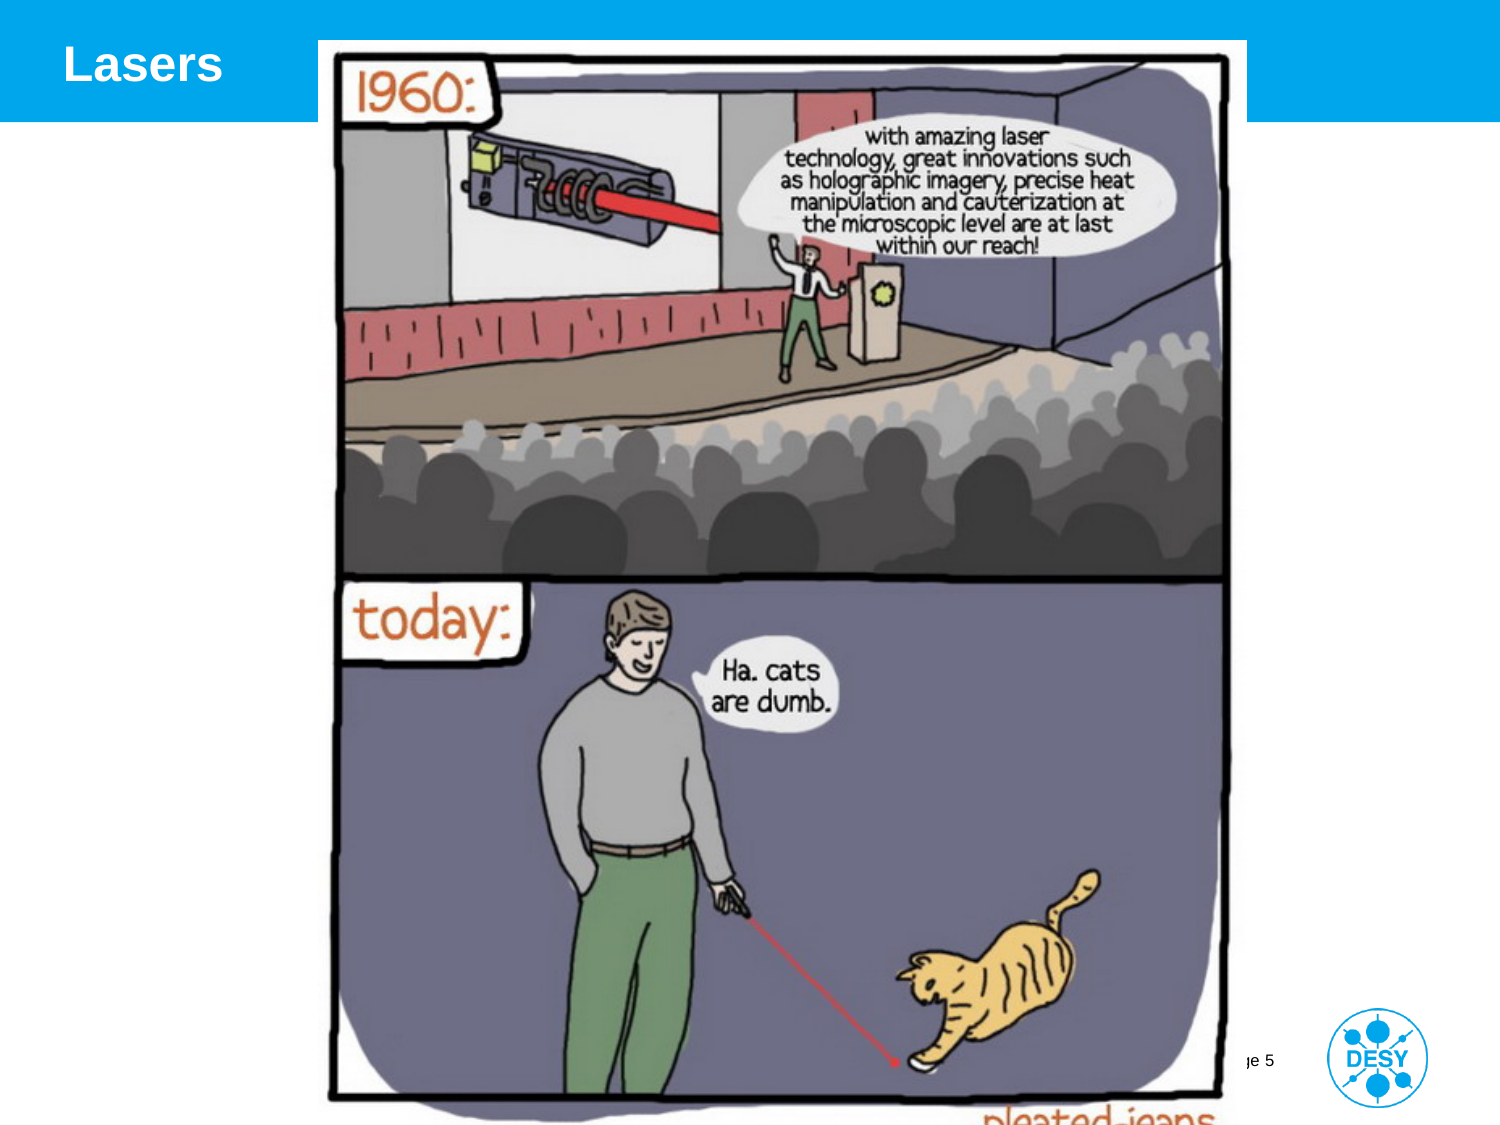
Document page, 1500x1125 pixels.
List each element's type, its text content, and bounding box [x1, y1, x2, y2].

picture [1387, 1008, 1428, 1046]
picture [1391, 1071, 1428, 1108]
picture [1330, 1011, 1426, 1106]
picture [1327, 1068, 1365, 1108]
title Lasers [47, 16, 1446, 107]
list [318, 40, 1247, 1125]
picture [1327, 1008, 1368, 1049]
